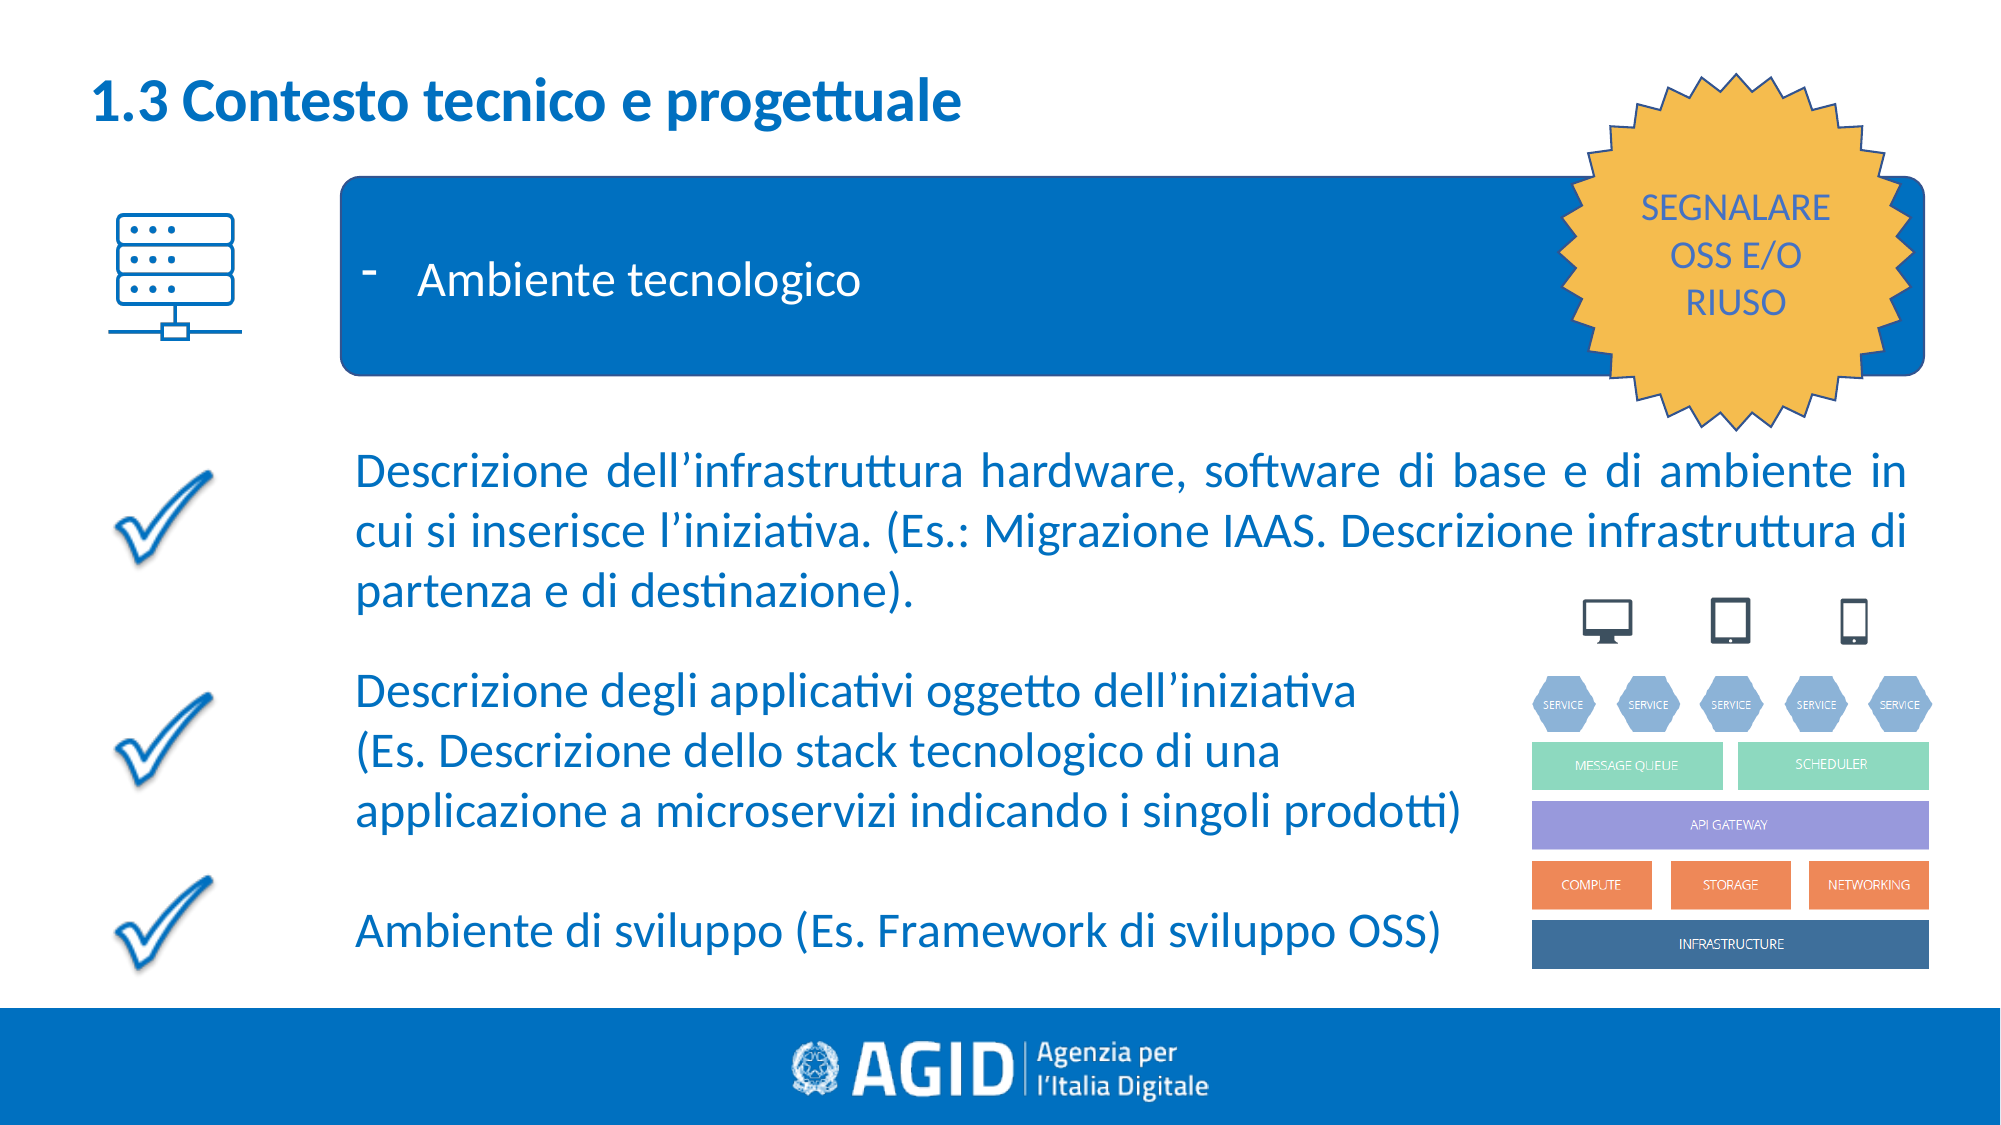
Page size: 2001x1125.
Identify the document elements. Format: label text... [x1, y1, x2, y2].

picture [1499, 582, 1959, 990]
picture [88, 845, 238, 1000]
picture [88, 440, 238, 594]
picture [88, 662, 238, 816]
picture [791, 1030, 1209, 1120]
text_box Ambiente tecnologico [1863, 175, 1926, 377]
text_box SEGNALARE OSS E/O RIUSO [1556, 72, 1917, 432]
text_box Descrizione dell’infrastruttura hardware, software di base e di ambiente in cui si inserisce l’iniziativa. (Es.: Migrazione IAAS. Descrizione infrastruttura di partenza e di destinazione). Descrizione degli applicativi oggetto dell’iniziativa (Es. Descrizione dello stack tecnologico di una applicazione a microservizi indicando i singoli prodotti) Ambiente di sviluppo (Es. Framework di sviluppo OSS) [340, 430, 1924, 965]
text_box 1.3 Contesto tecnico e progettuale [75, 56, 1925, 134]
text_box Ambiente tecnologico [339, 175, 1610, 377]
picture [86, 187, 264, 365]
